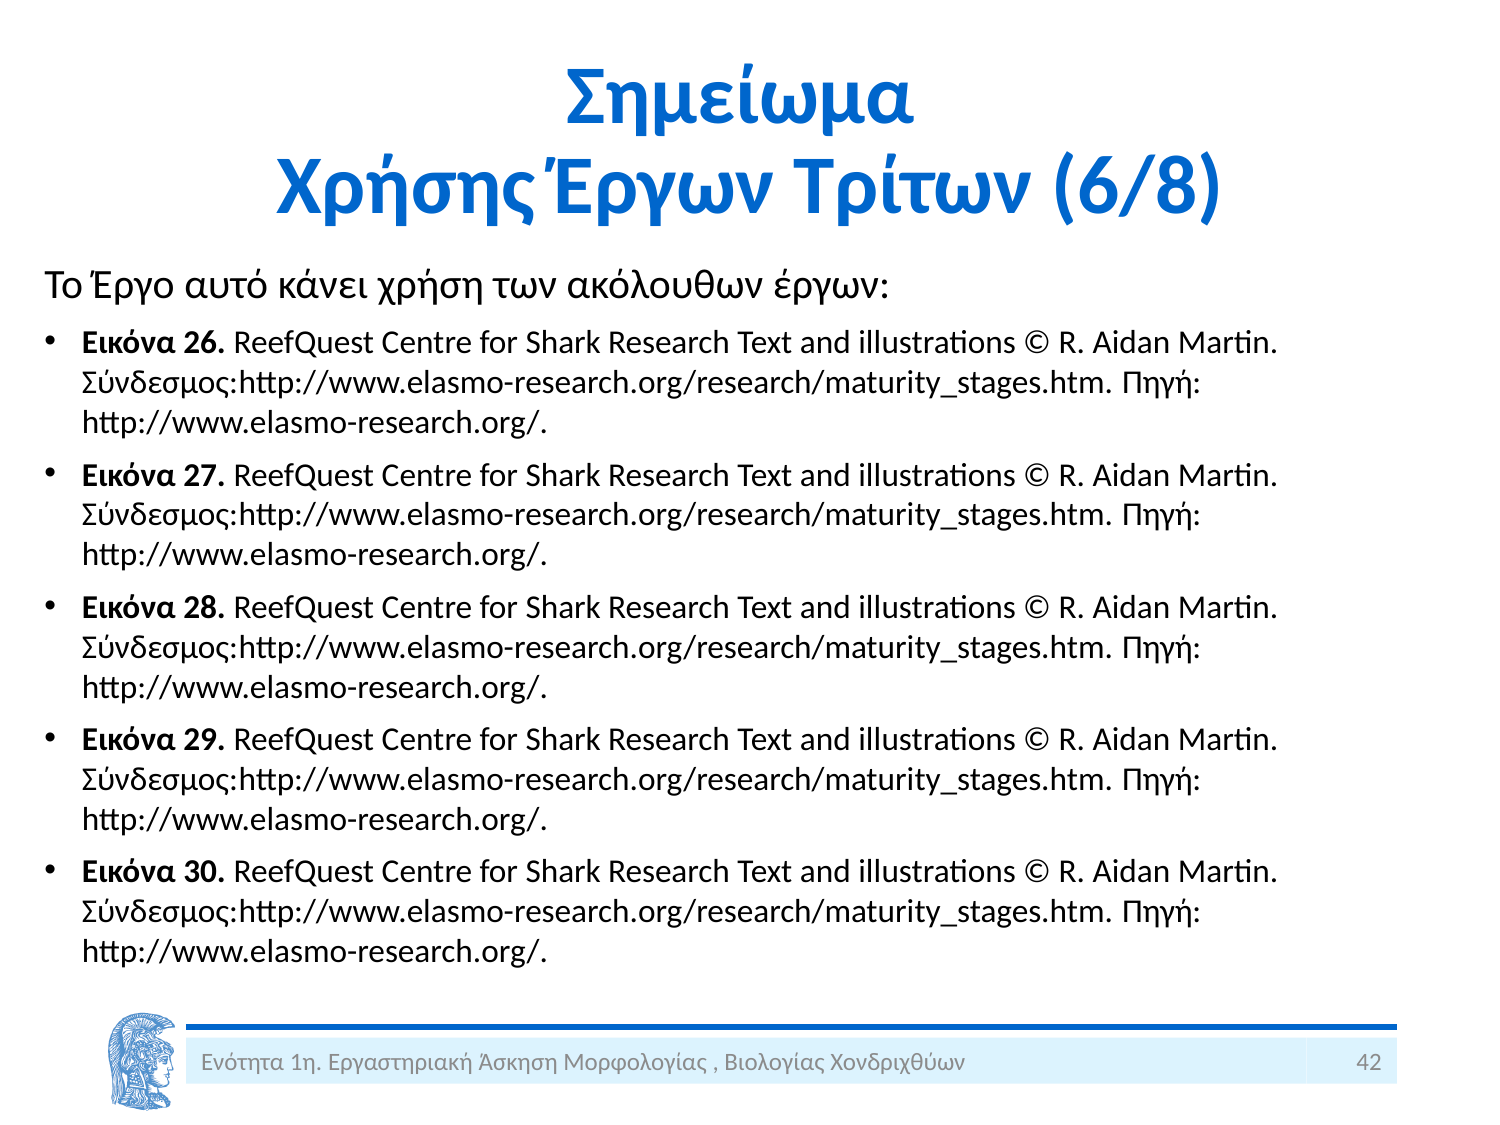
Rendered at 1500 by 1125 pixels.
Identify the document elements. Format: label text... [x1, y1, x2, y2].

slide_number 42 [1306, 1037, 1397, 1084]
title Σημείωμα Χρήσης Έργων Τρίτων (6/8) [0, 47, 1500, 236]
footer Ενότητα 1η. Εργαστηριακή Άσκηση Μορφολογίας , Βιολογίας Χονδριχθύων [186, 1037, 1306, 1084]
list Το Έργο αυτό κάνει χρήση των ακόλουθων έργων: Εικόνα 26. ReefQuest Centre for Shark Research Text and illustrations © R. Aidan Martin. Σύνδεσμος:http://www.elasmo-research.org/research/maturity_stages.htm. Πηγή: http://www.elasmo-research.org/. Εικόνα 27. ReefQuest Centre for Shark Research Text and illustrations © R. Aidan Martin. Σύνδεσμος:http://www.elasmo-research.org/research/maturity_stages.htm. Πηγή: http://www.elasmo-research.org/. Εικόνα 28. ReefQuest Centre for Shark Research Text and illustrations © R. Aidan Martin. Σύνδεσμος:http://www.elasmo-research.org/research/maturity_stages.htm. Πηγή: http://www.elasmo-research.org/. Εικόνα 29. ReefQuest Centre for Shark Research Text and illustrations © R. Aidan Martin. Σύνδεσμος:http://www.elasmo-research.org/research/maturity_stages.htm. Πηγή: http://www.elasmo-research.org/. Εικόνα 30. ReefQuest Centre for Shark Research Text and illustrations © R. Aidan Martin. Σύνδεσμος:http://www.elasmo-research.org/research/maturity_stages.htm. Πηγή: http://www.elasmo-research.org/. [29, 255, 1483, 998]
picture [103, 1011, 186, 1114]
